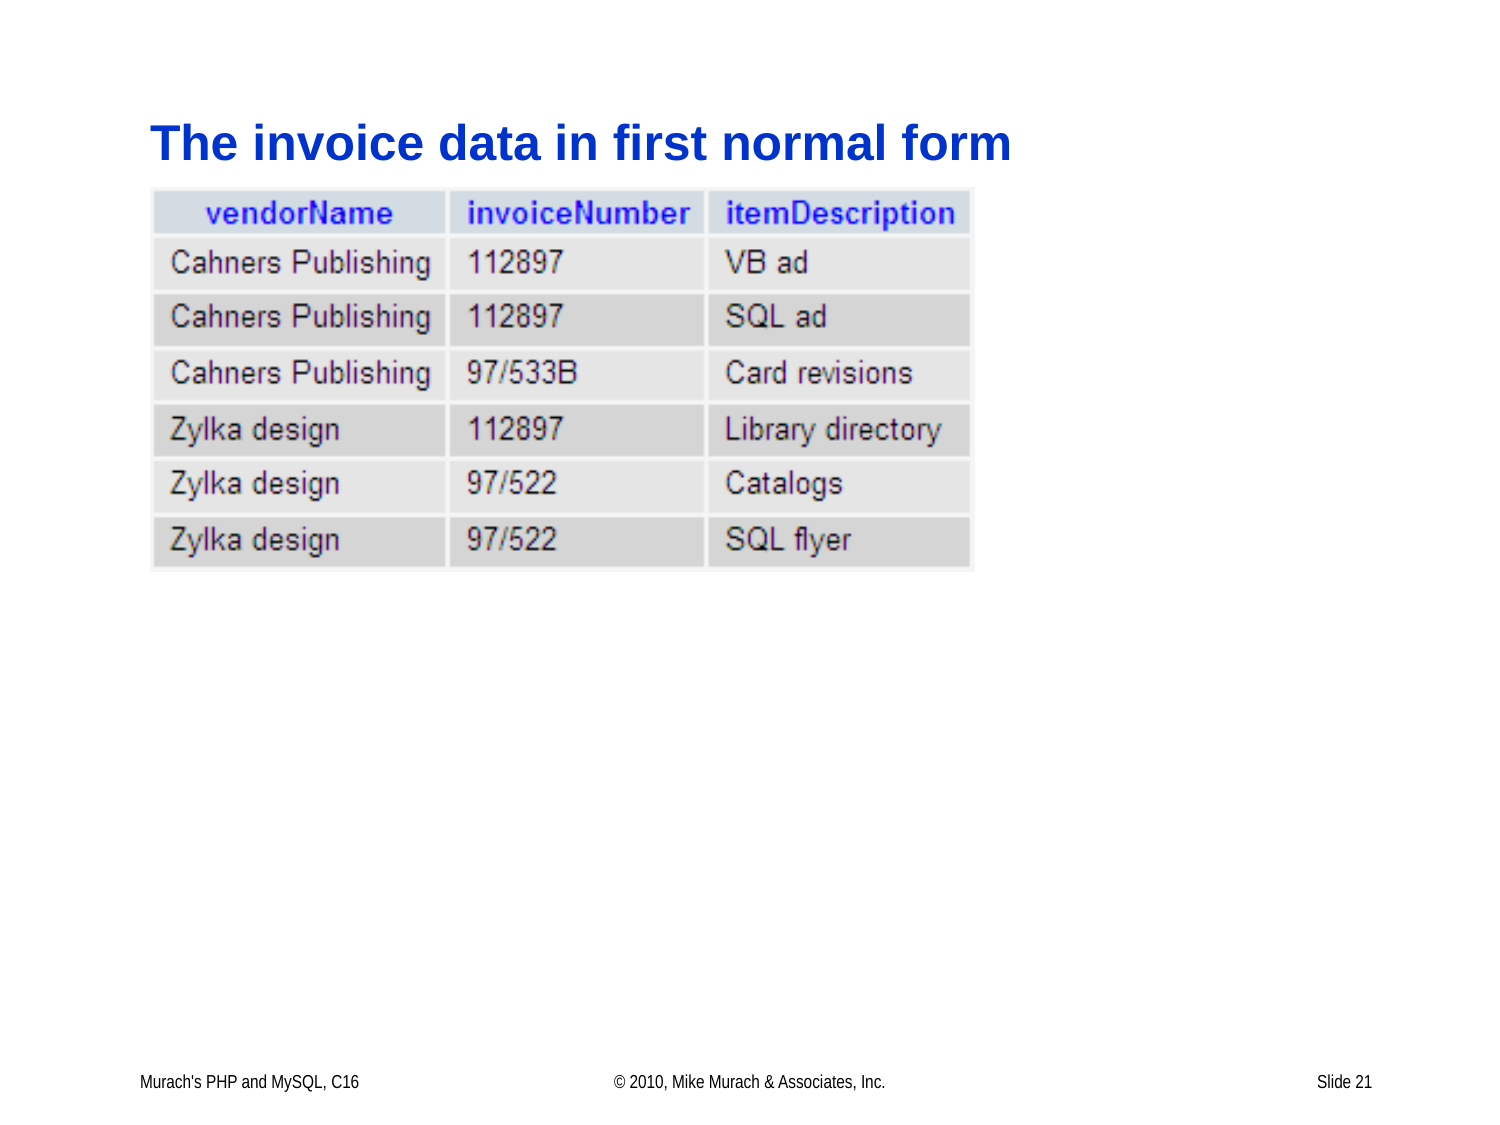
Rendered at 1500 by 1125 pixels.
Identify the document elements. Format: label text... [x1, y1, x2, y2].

picture [149, 187, 975, 572]
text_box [149, 112, 1187, 216]
slide_number Murach's PHP and MySQL, C16 [125, 1025, 450, 1100]
slide_number Slide 21 [1074, 1025, 1388, 1100]
footer © 2010, Mike Murach & Associates, Inc. [474, 1025, 1025, 1100]
